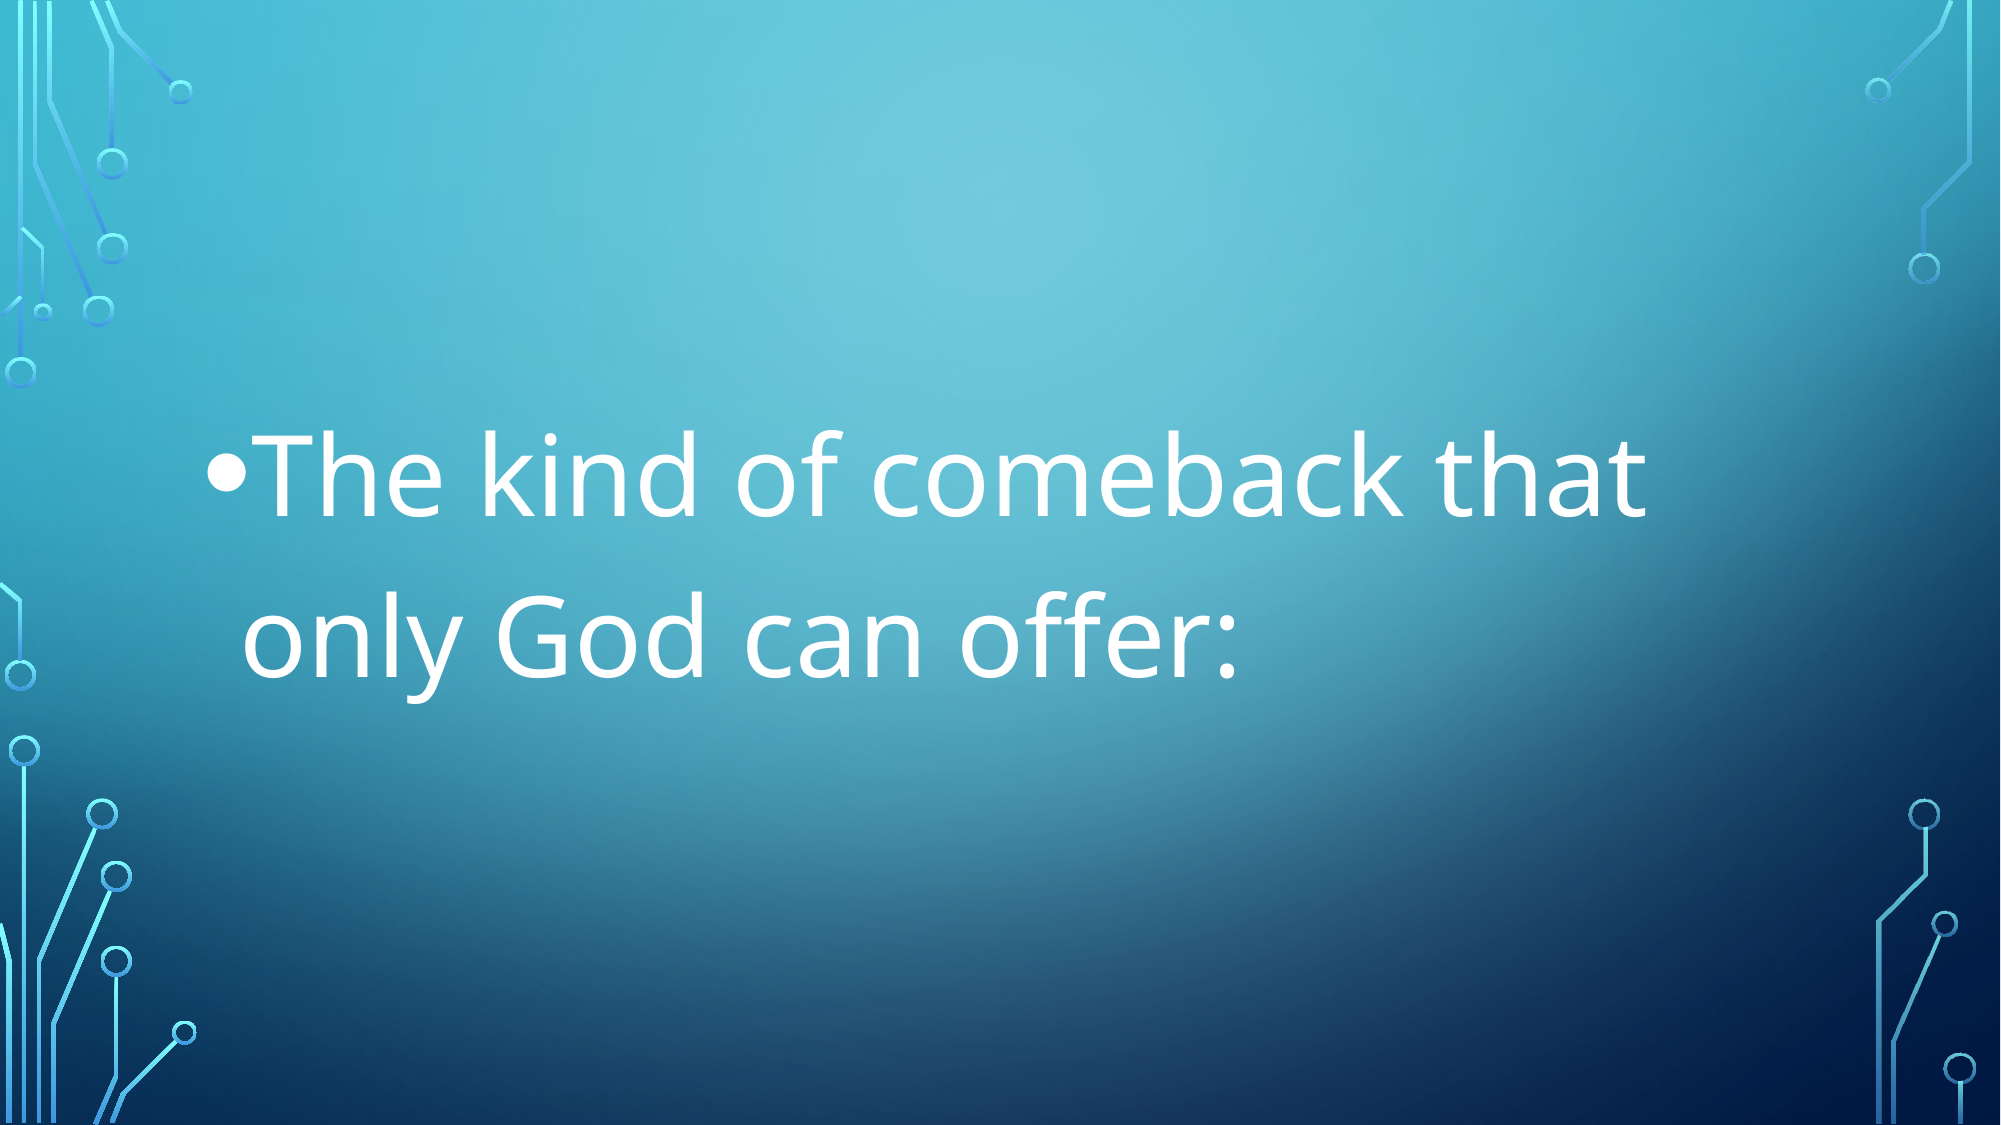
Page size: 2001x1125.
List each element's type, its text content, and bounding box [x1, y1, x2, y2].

list The kind of comeback that only God can offer: [187, 369, 1813, 950]
